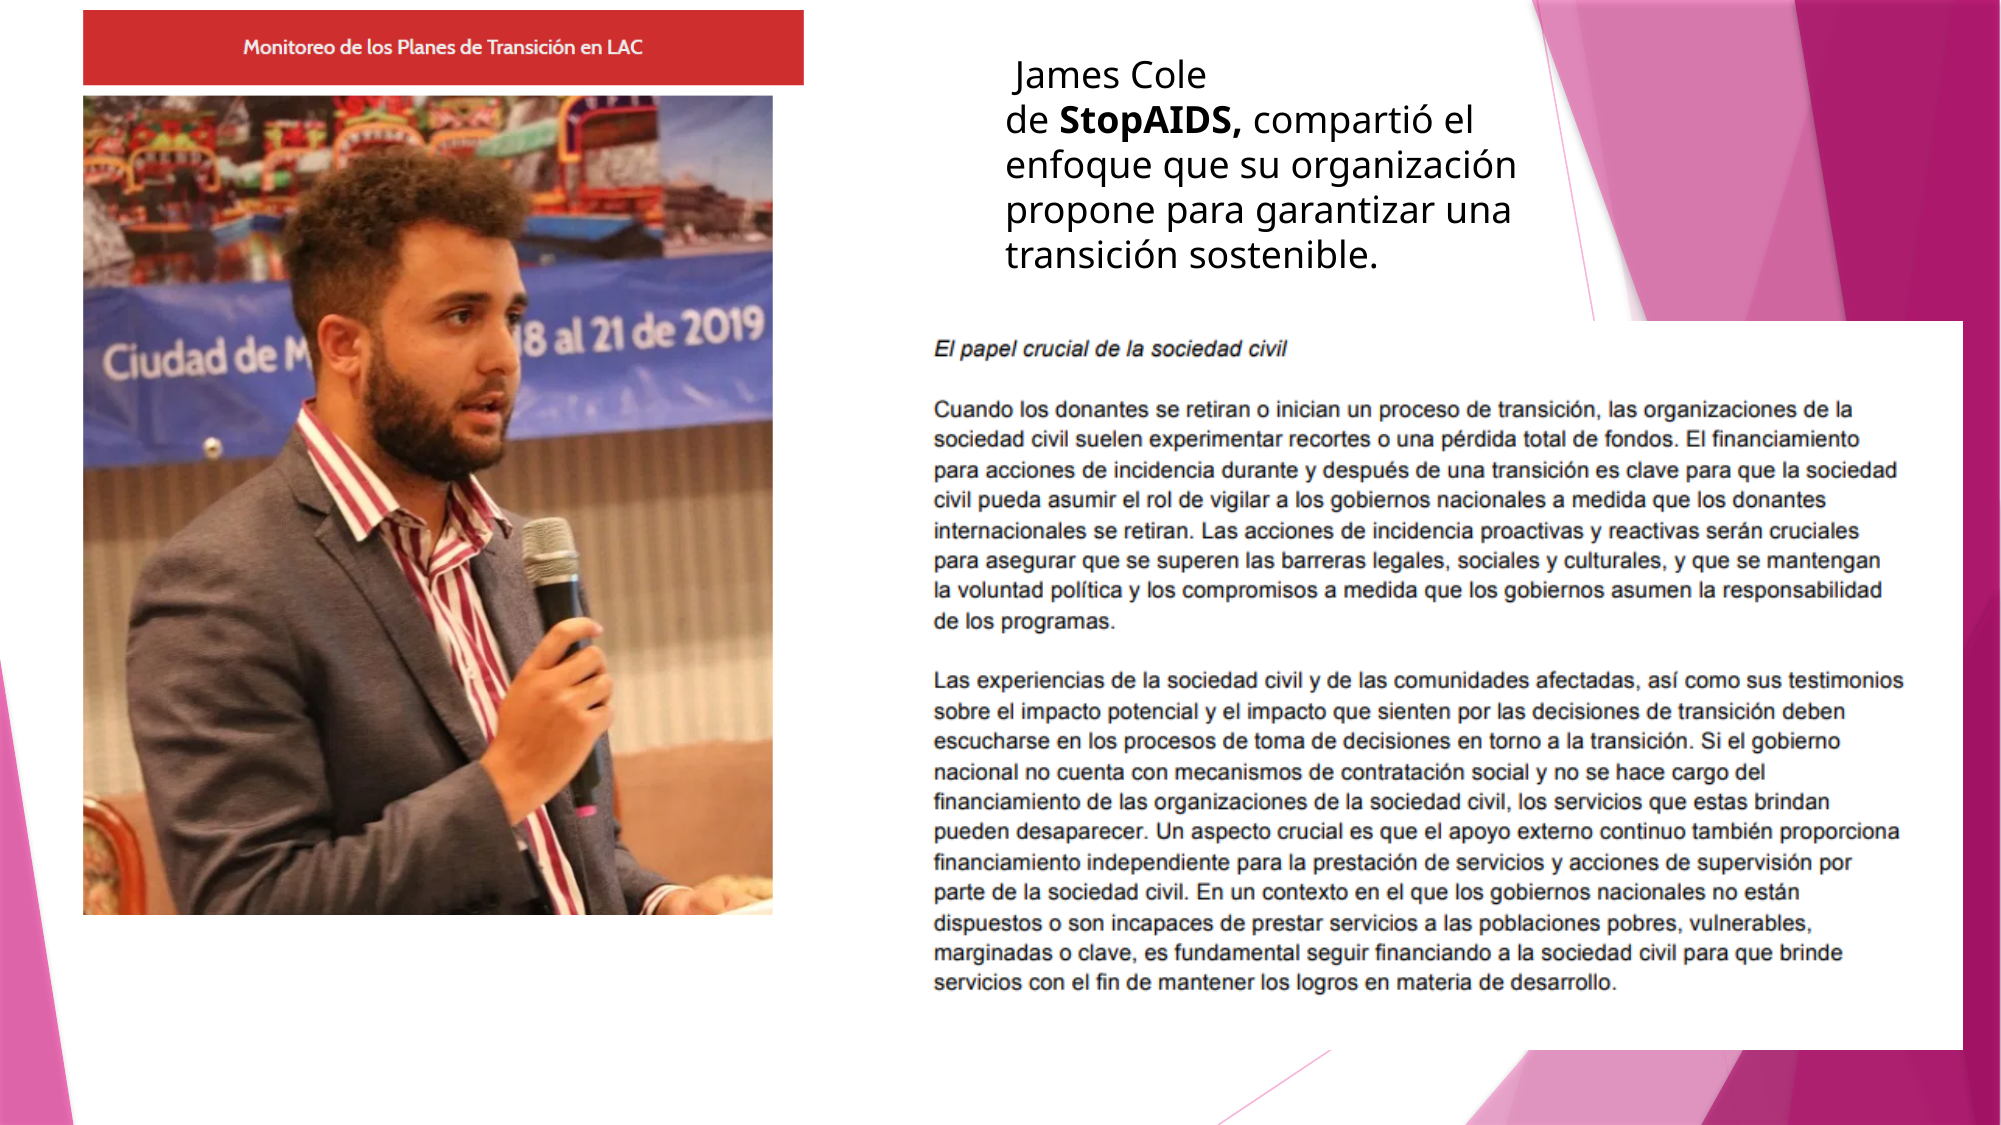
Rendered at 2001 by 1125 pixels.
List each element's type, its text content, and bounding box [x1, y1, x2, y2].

picture [882, 320, 1964, 1050]
picture [78, 10, 805, 915]
text_box James Cole de StopAIDS, compartió el enfoque que su organización propone para garantizar una transición sostenible. [990, 43, 1573, 283]
